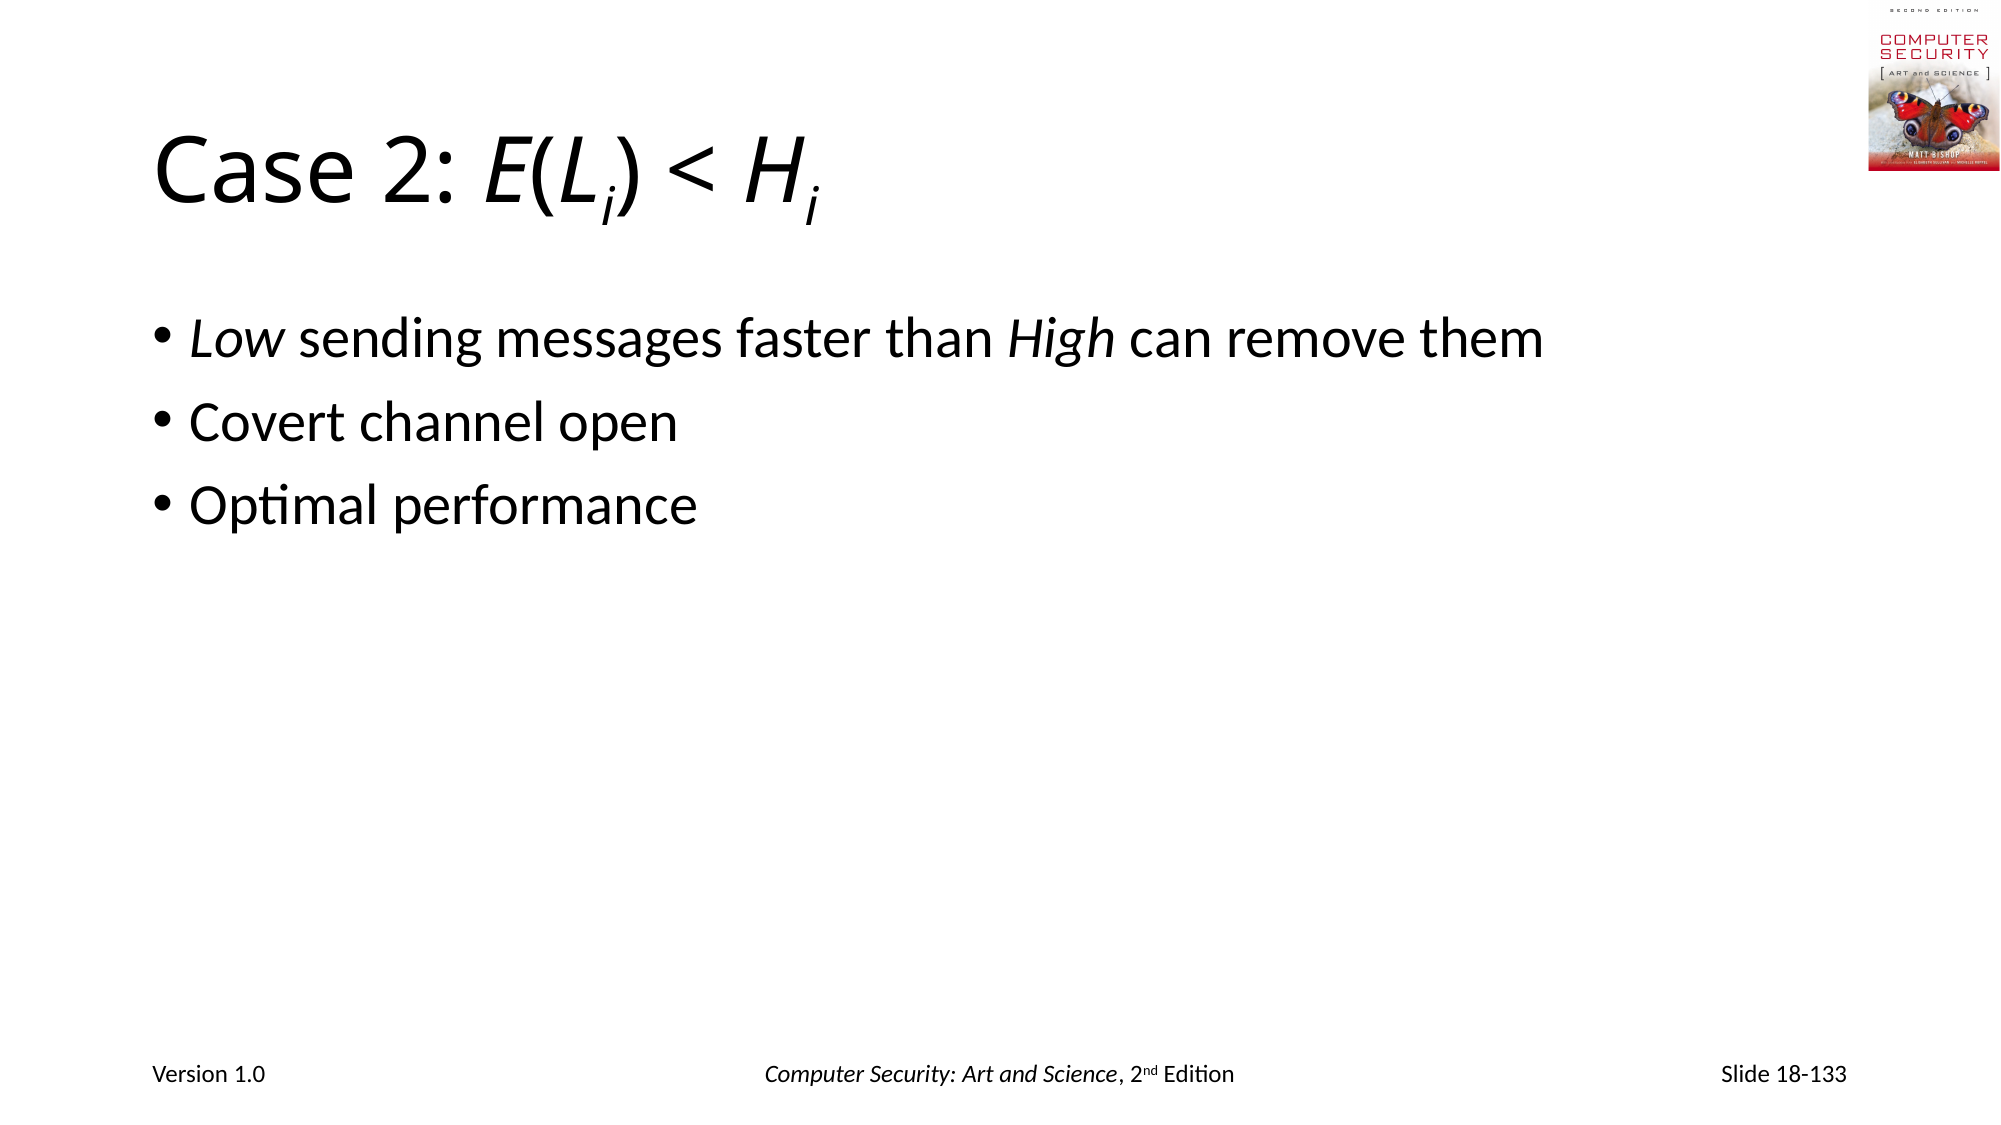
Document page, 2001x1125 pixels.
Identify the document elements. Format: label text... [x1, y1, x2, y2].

footer Computer Security: Art and Science, 2nd Edition [662, 1042, 1338, 1103]
picture [1868, 0, 2000, 171]
list Low sending messages faster than High can remove them Covert channel open Optimal performance [137, 299, 1863, 1014]
slide_number Version 1.0 [137, 1042, 588, 1103]
title Case 2: E(Li) < Hi [137, 59, 1863, 278]
slide_number Slide 18-133 [1412, 1042, 1863, 1103]
